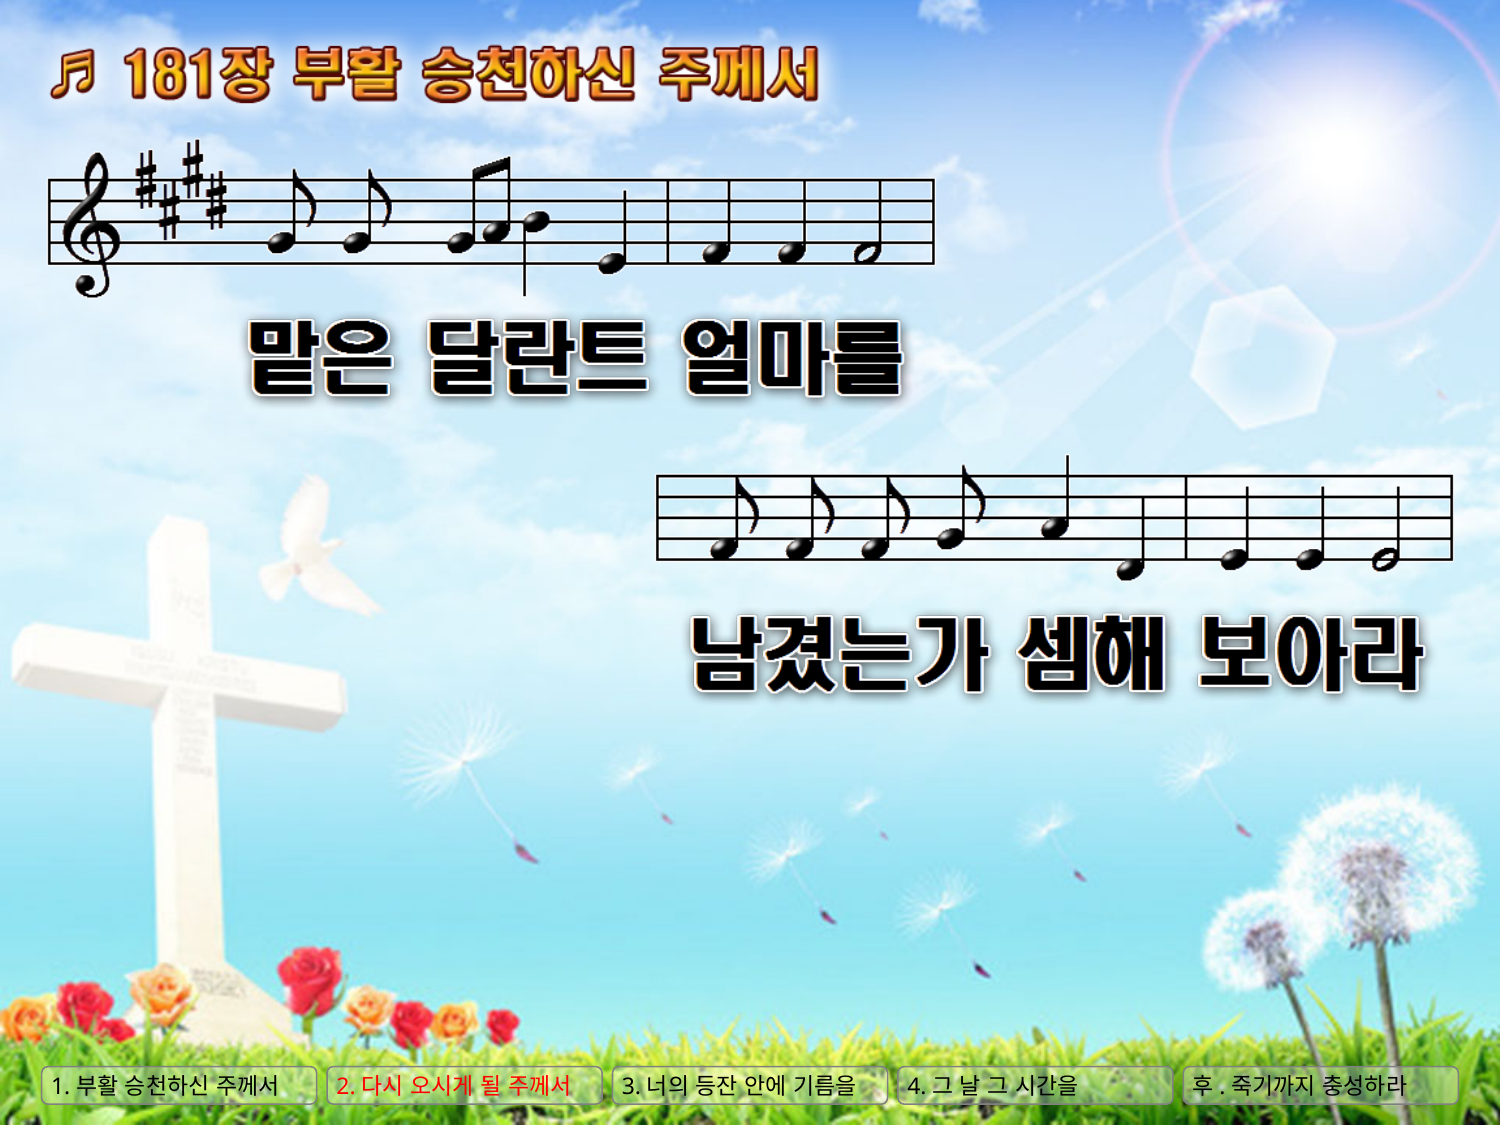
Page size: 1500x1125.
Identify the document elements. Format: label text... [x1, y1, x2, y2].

text_box 후.죽기까지 충성하라 [1183, 1066, 1459, 1105]
text_box 2.다시 오시게 될 주께서 [327, 1066, 603, 1105]
text_box 3.너의 등잔 안에 기름을 [612, 1066, 888, 1105]
text_box 4.그 날 그 시간을 [897, 1066, 1173, 1105]
picture [0, 0, 1500, 1125]
text_box 1.부활 승천하신 주께서 [41, 1066, 317, 1105]
